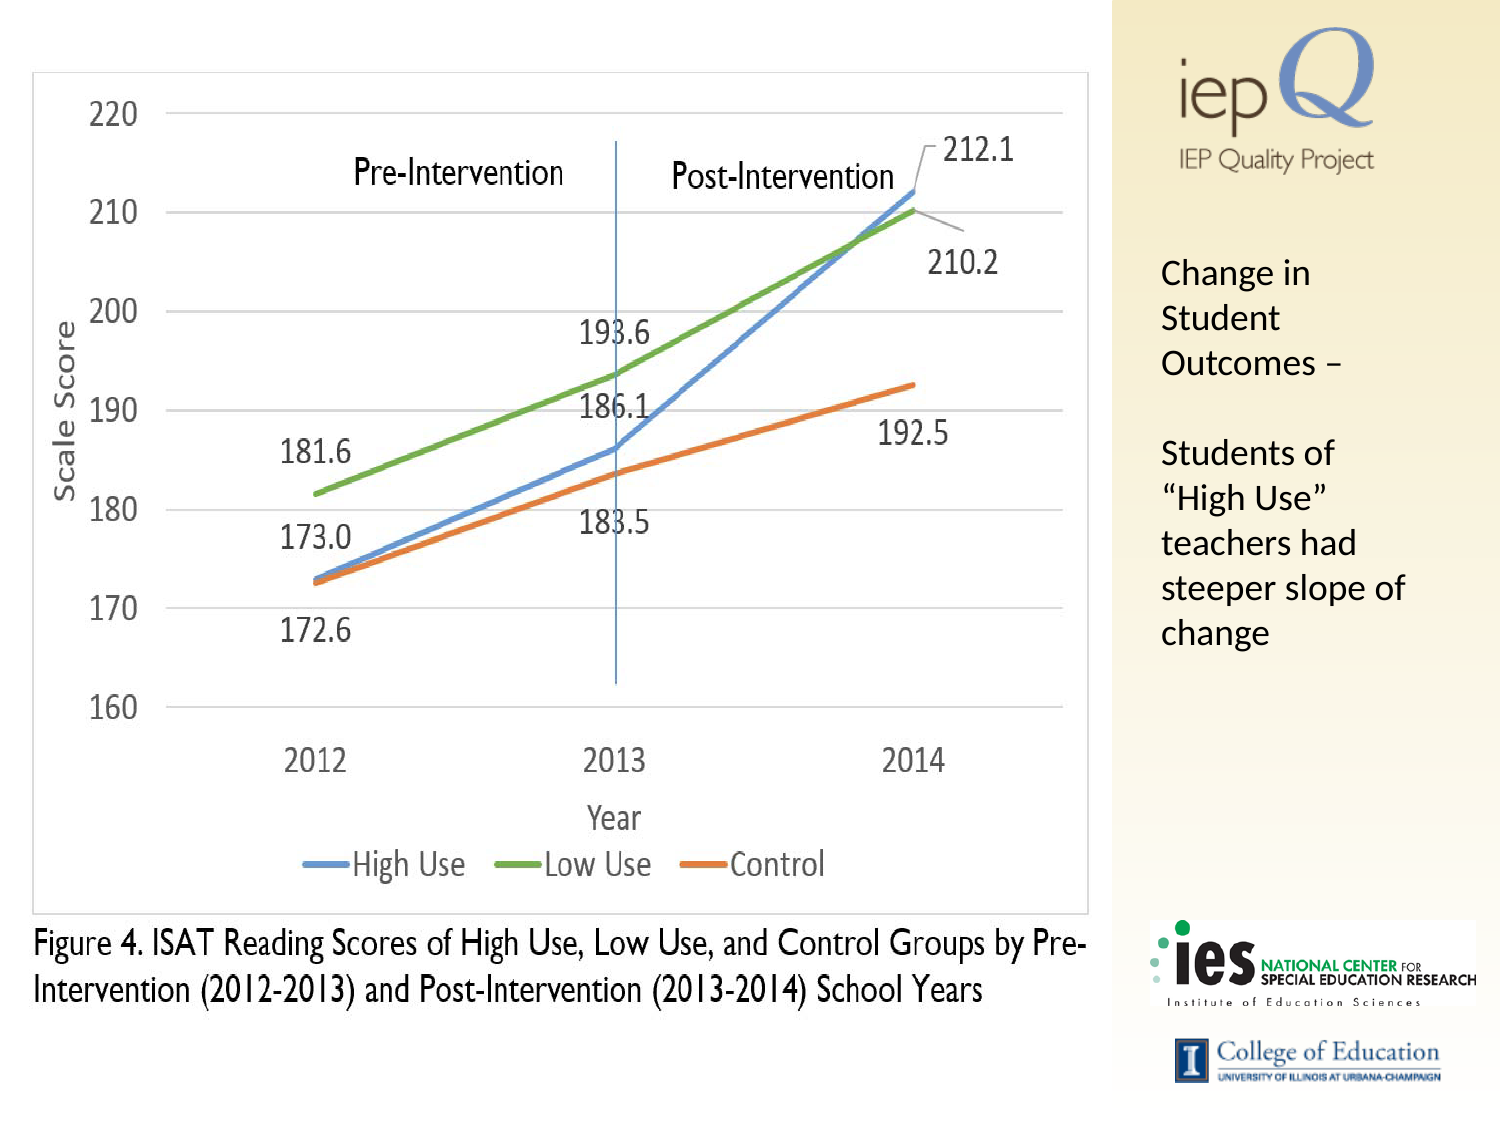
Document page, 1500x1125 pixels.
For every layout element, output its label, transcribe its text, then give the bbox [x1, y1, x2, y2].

text_box Change in Student Outcomes – Students of “High Use” teachers had steeper slope of change [1146, 240, 1454, 796]
picture [1174, 1036, 1442, 1083]
picture [29, 66, 1093, 1020]
picture [1174, 27, 1376, 177]
picture [1150, 920, 1476, 1006]
text_box [1112, 0, 1500, 1117]
